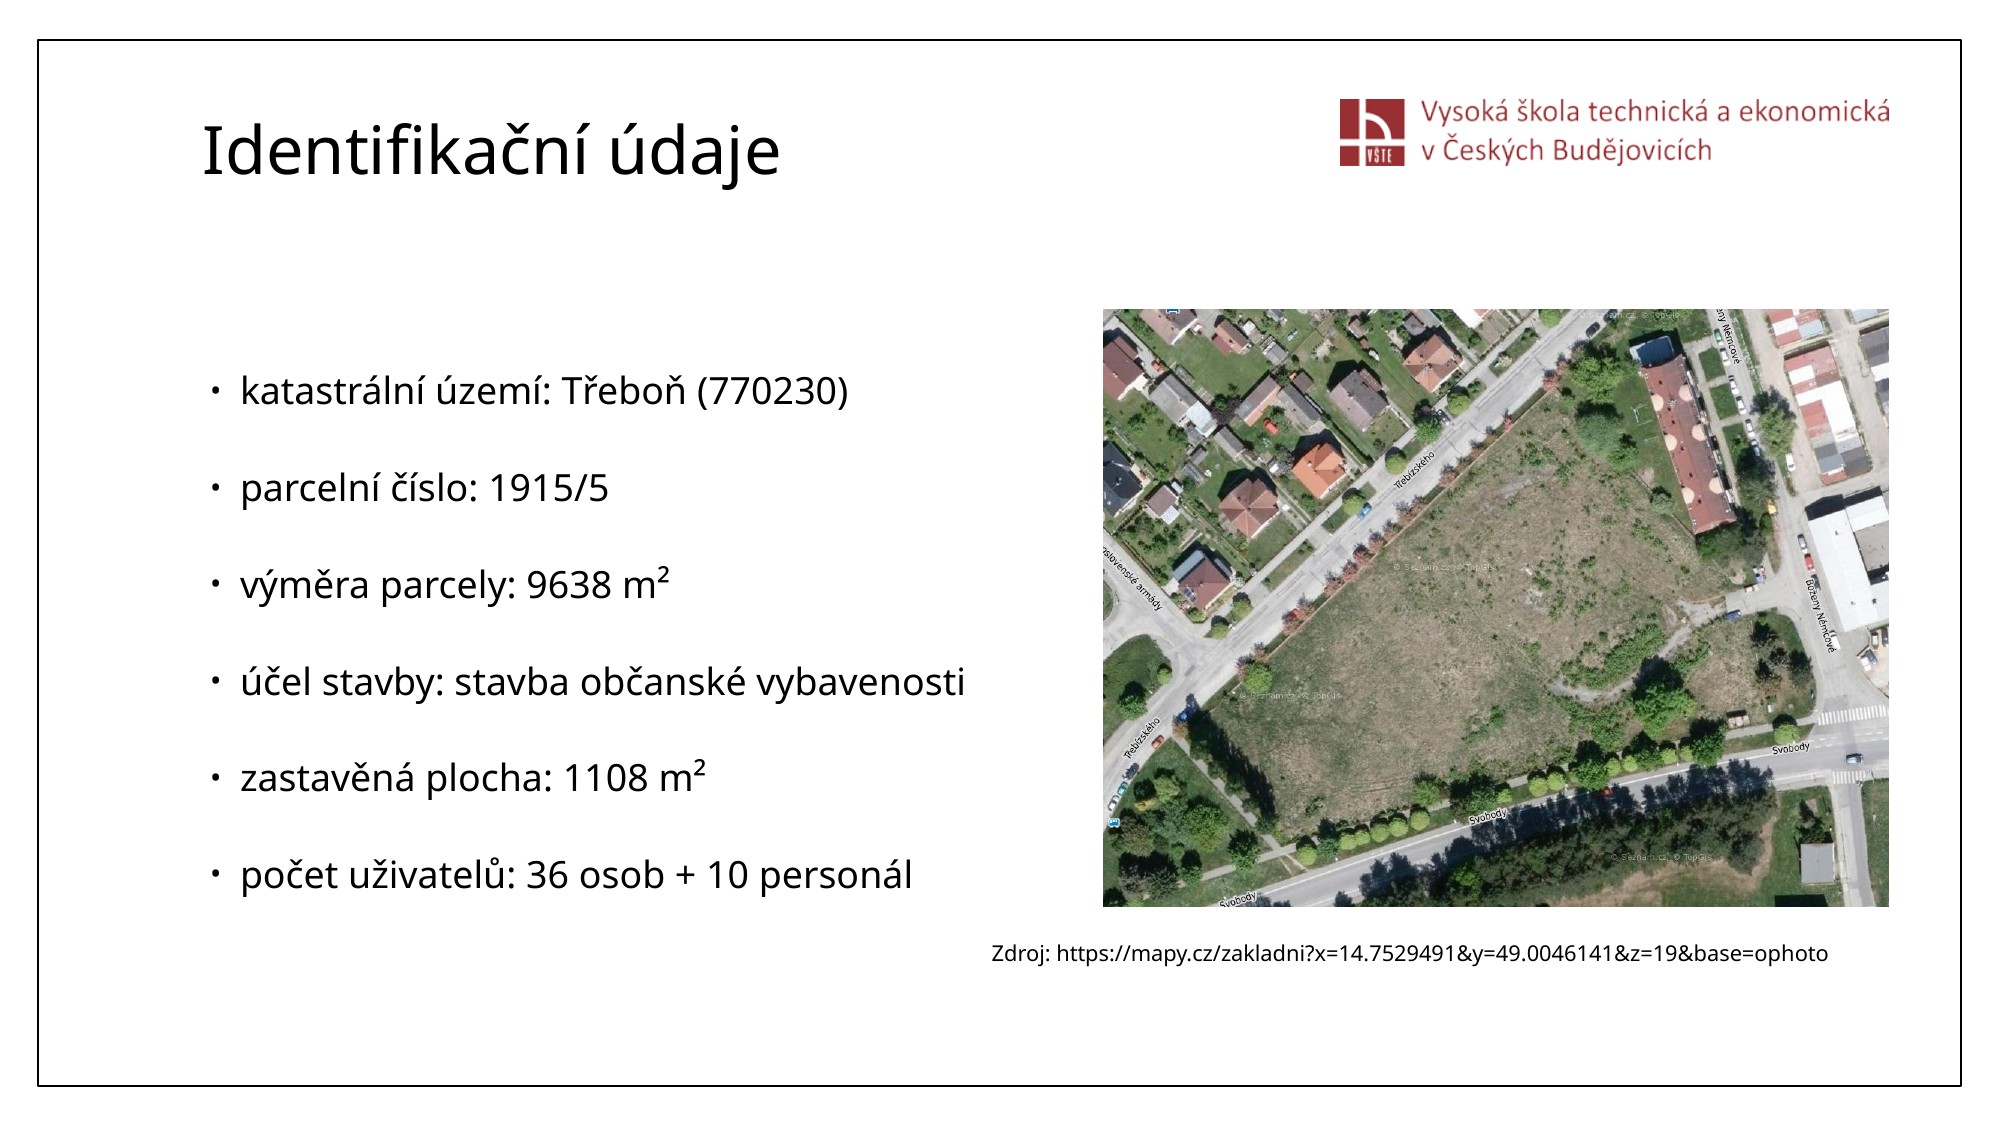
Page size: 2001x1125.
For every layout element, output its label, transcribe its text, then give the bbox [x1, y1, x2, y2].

picture [1102, 309, 1889, 907]
picture [1340, 99, 1889, 166]
title Identifikační údaje [187, 99, 1808, 206]
list katastrální území: Třeboň (770230) parcelní číslo: 1915/5 výměra parcely: 9638 m² účel stavby: stavba občanské vybavenosti zastavěná plocha: 1108 m² počet uživatelů: 36 osob + 10 personál [187, 337, 1808, 1000]
text_box Zdroj: https://mapy.cz/zakladni?x=14.7529491&y=49.0046141&z=19&base=ophoto [976, 932, 1981, 974]
